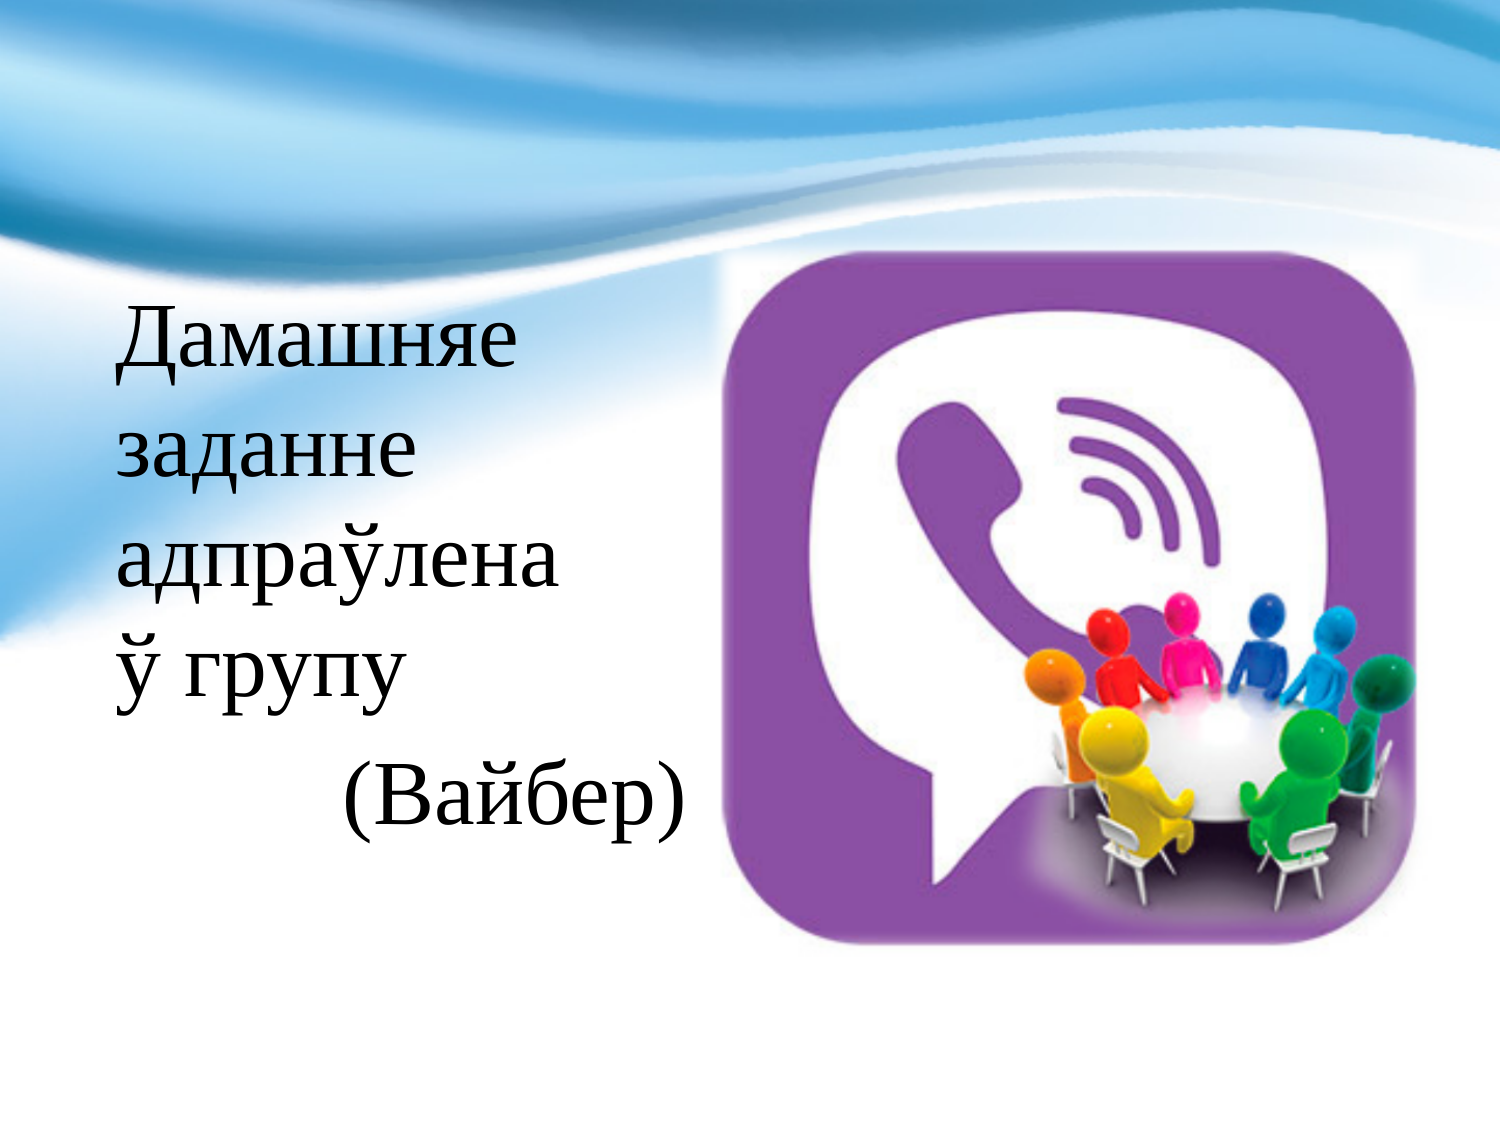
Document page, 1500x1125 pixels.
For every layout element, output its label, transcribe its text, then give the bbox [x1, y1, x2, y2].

title [74, 44, 1426, 233]
list Дамашняе заданне адпраўлена ў групу (Вайбер) [100, 266, 699, 970]
picture [0, 0, 1500, 1125]
